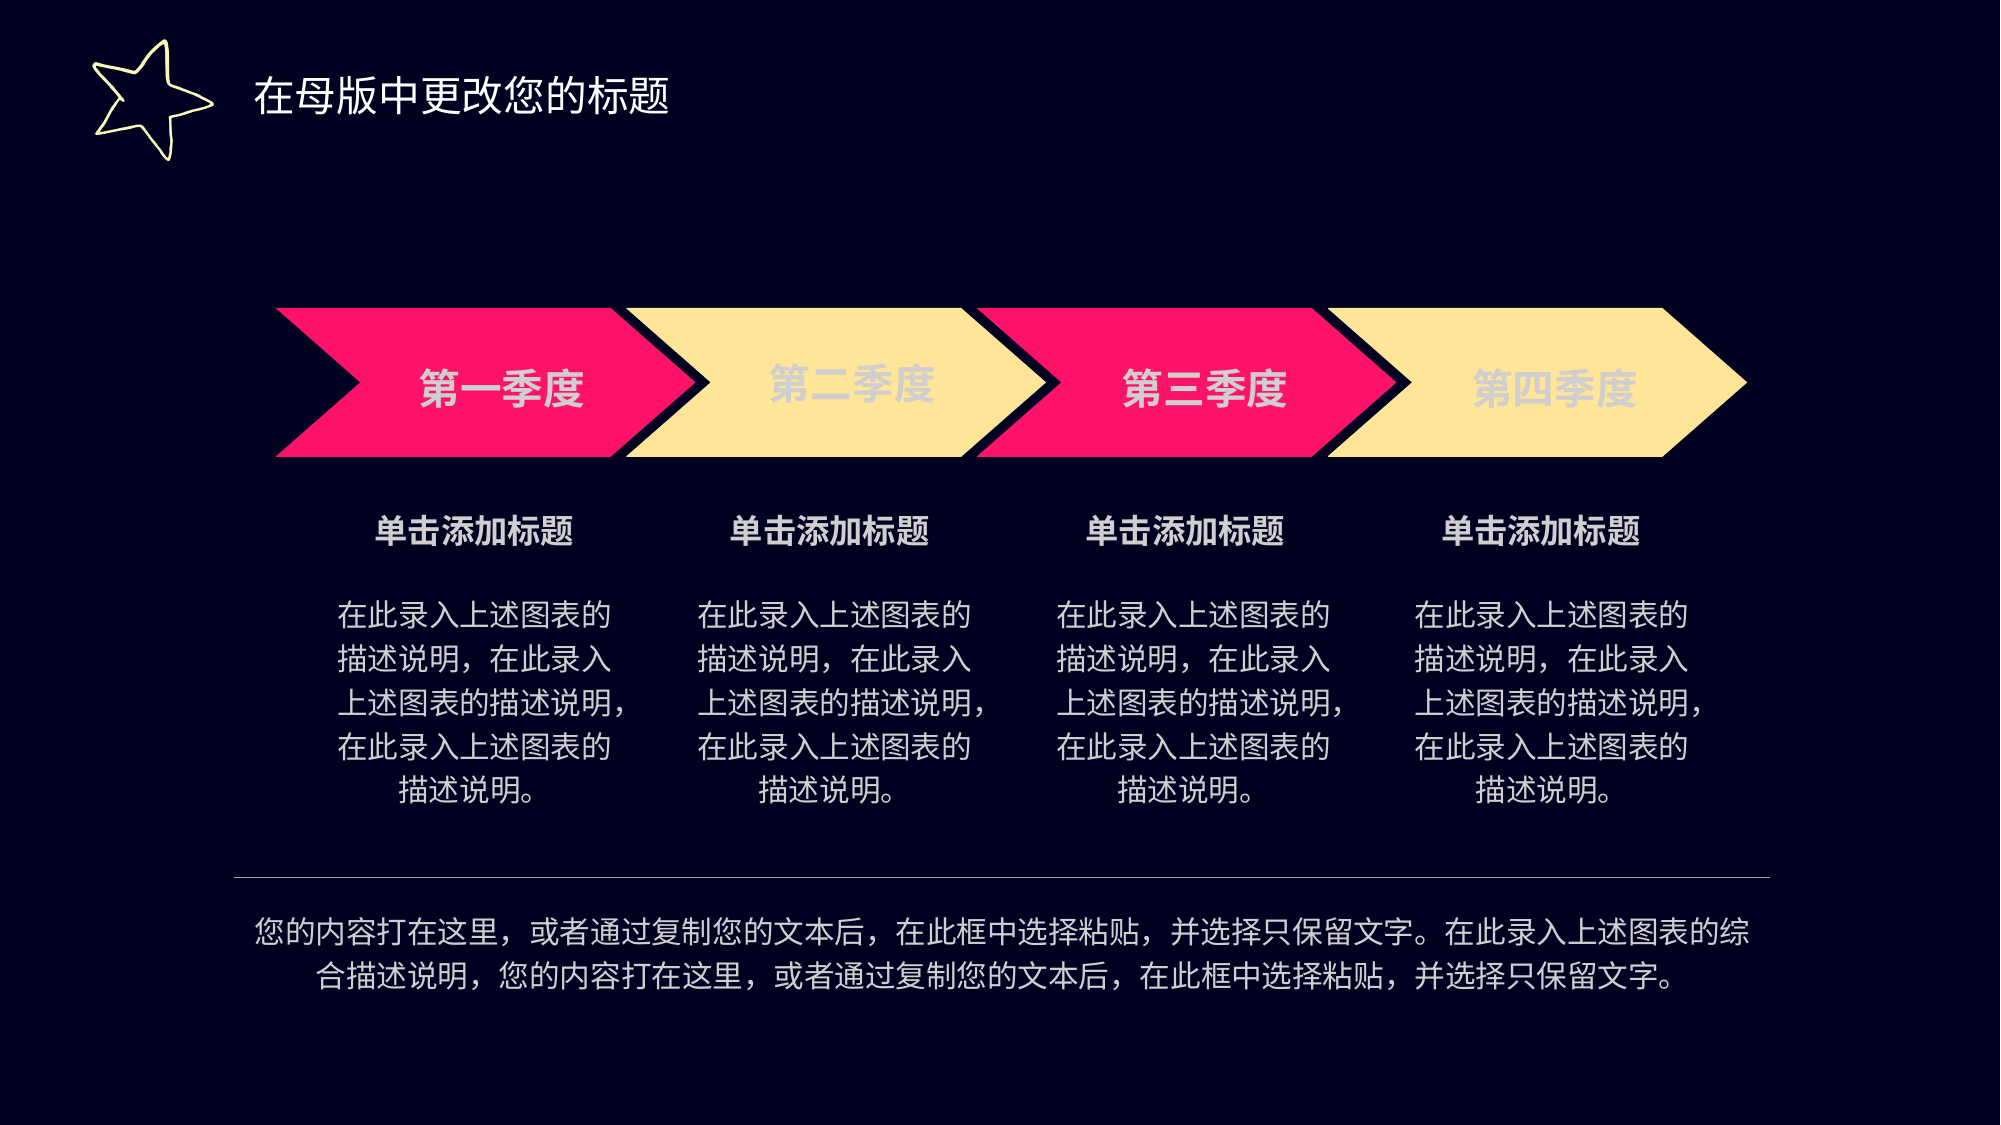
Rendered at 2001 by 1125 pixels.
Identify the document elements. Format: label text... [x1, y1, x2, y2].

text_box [696, 307, 977, 457]
text_box 单击添加标题 [714, 502, 945, 558]
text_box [275, 307, 696, 457]
text_box 单击添加标题 [1425, 502, 1656, 558]
text_box 单击添加标题 [359, 502, 590, 558]
text_box 在此录入上述图表的描述说明，在此录入上述图表的描述说明，在此录入上述图表的描述说明。 [680, 580, 989, 816]
text_box 单击添加标题 [1070, 502, 1301, 558]
text_box 您的内容打在这里，或者通过复制您的文本后，在此框中选择粘贴，并选择只保留文字。在此录入上述图表的综合描述说明，您的内容打在这里，或者通过复制您的文本后，在此框中选择粘贴，并选择只保留文字。 [232, 897, 1772, 1001]
picture [92, 39, 214, 161]
text_box 在此录入上述图表的描述说明，在此录入上述图表的描述说明，在此录入上述图表的描述说明。 [1038, 580, 1349, 816]
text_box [1397, 307, 1748, 457]
text_box 在此录入上述图表的描述说明，在此录入上述图表的描述说明，在此录入上述图表的描述说明。 [1398, 580, 1706, 816]
text_box 在此录入上述图表的描述说明，在此录入上述图表的描述说明，在此录入上述图表的描述说明。 [318, 580, 632, 816]
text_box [977, 307, 1397, 457]
